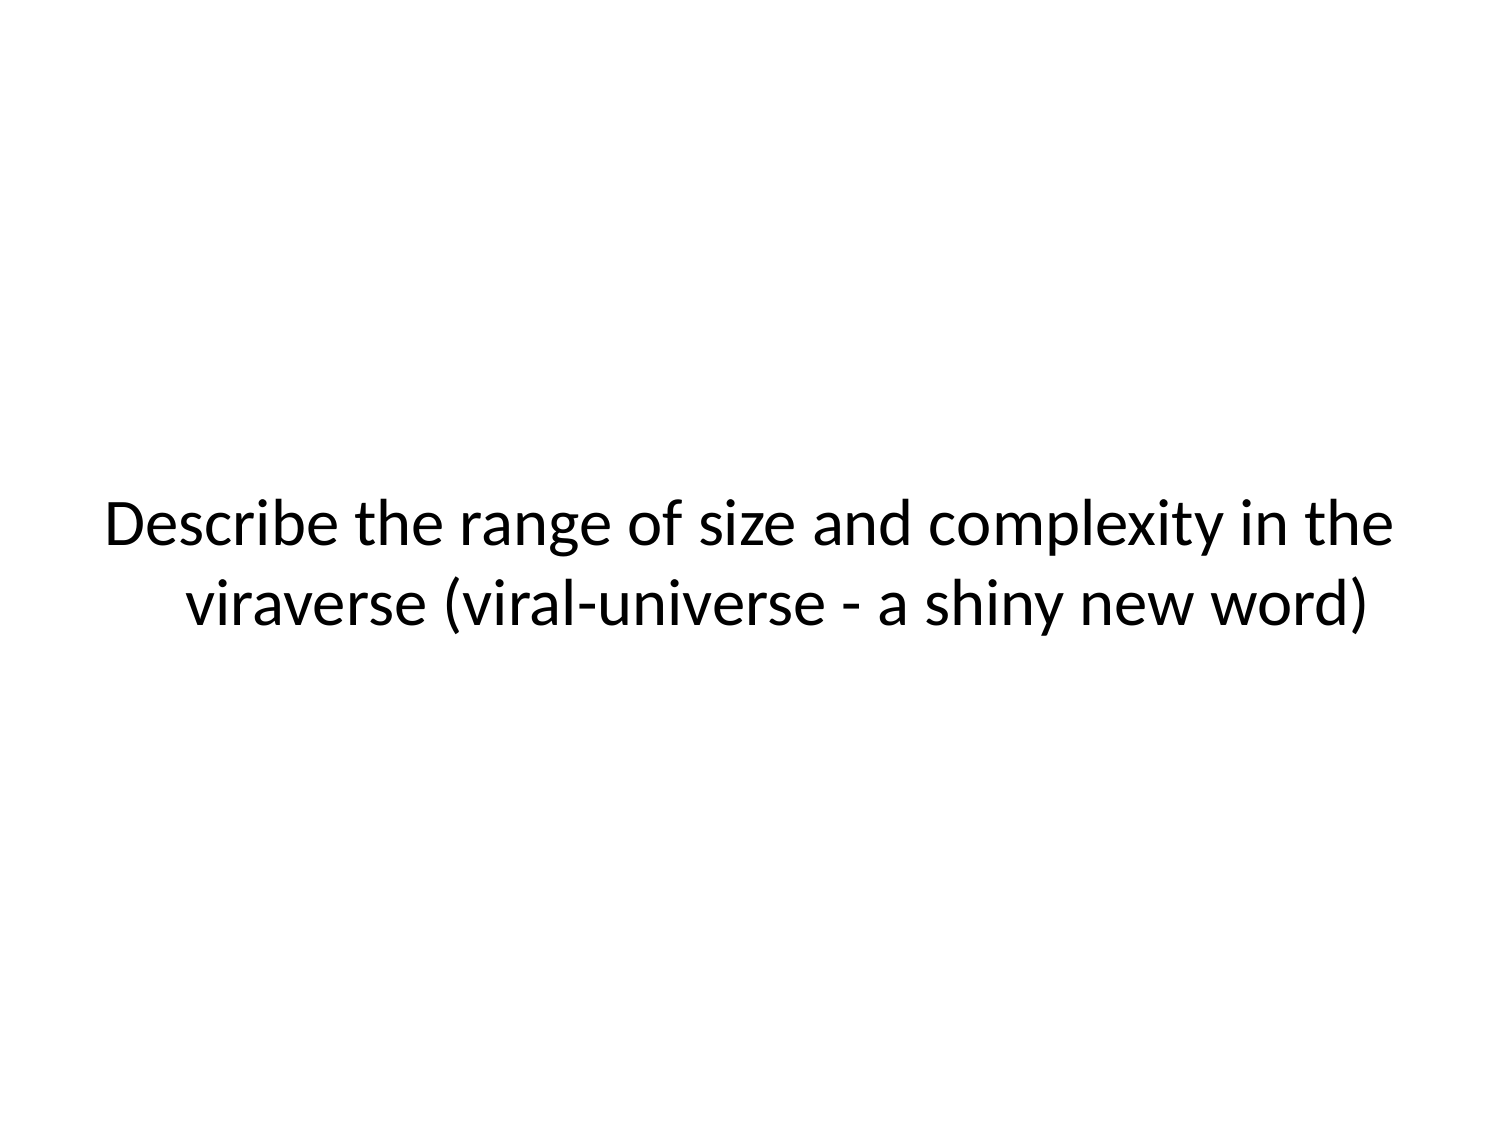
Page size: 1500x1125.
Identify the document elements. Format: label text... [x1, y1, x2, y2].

list Describe the range of size and complexity in the viraverse (viral-universe - a shiny new word) [75, 112, 1425, 1005]
